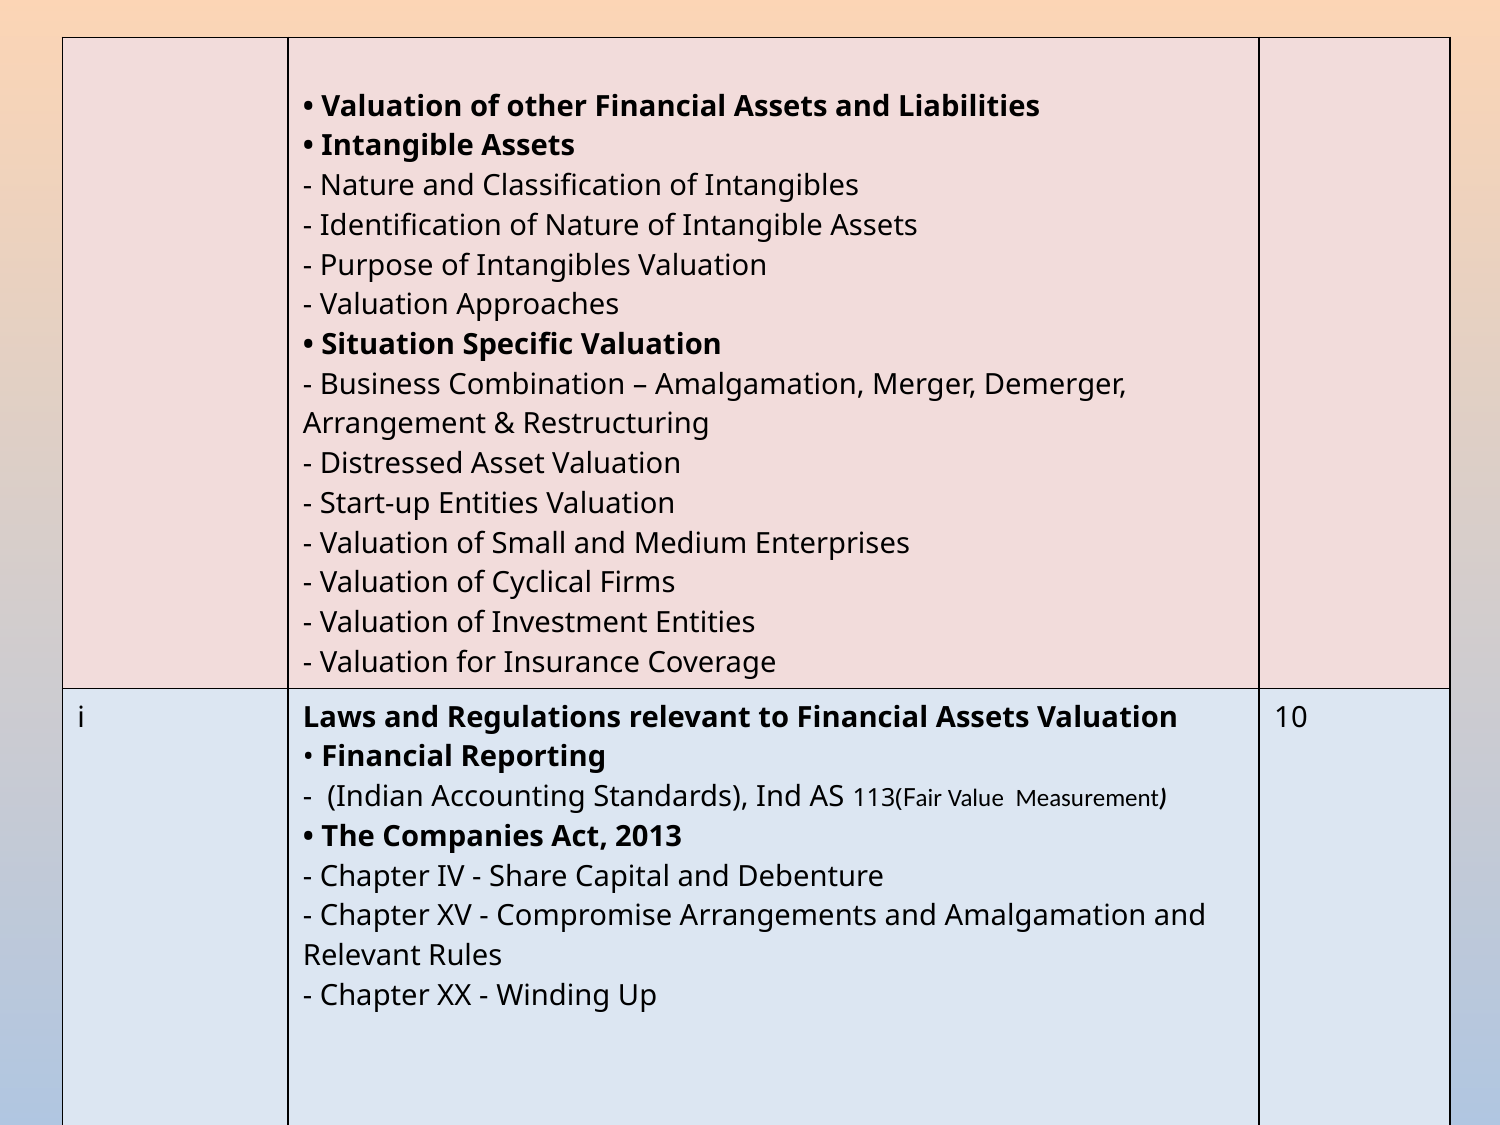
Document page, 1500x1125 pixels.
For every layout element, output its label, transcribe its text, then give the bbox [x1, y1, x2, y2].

table_header • Valuation of other Financial Assets and Liabilities • Intangible Assets - Nature and Classification of Intangibles - Identification of Nature of Intangible Assets - Purpose of Intangibles Valuation - Valuation Approaches • Situation Specific Valuation - Business Combination – Amalgamation, Merger, Demerger, Arrangement & Restructuring - Distressed Asset Valuation - Start-up Entities Valuation - Valuation of Small and Medium Enterprises - Valuation of Cyclical Firms - Valuation of Investment Entities - Valuation for Insurance Coverage [289, 38, 1258, 688]
table_cell 10 [1260, 689, 1449, 1125]
table_cell i [63, 689, 287, 1125]
table_header [63, 38, 287, 688]
table_header [1260, 38, 1449, 688]
table_cell Laws and Regulations relevant to Financial Assets Valuation • Financial Reporting - (Indian Accounting Standards), Ind AS 113(Fair Value Measurement) • The Companies Act, 2013 - Chapter IV - Share Capital and Debenture - Chapter XV - Compromise Arrangements and Amalgamation and Relevant Rules - Chapter XX - Winding Up [289, 689, 1258, 1125]
